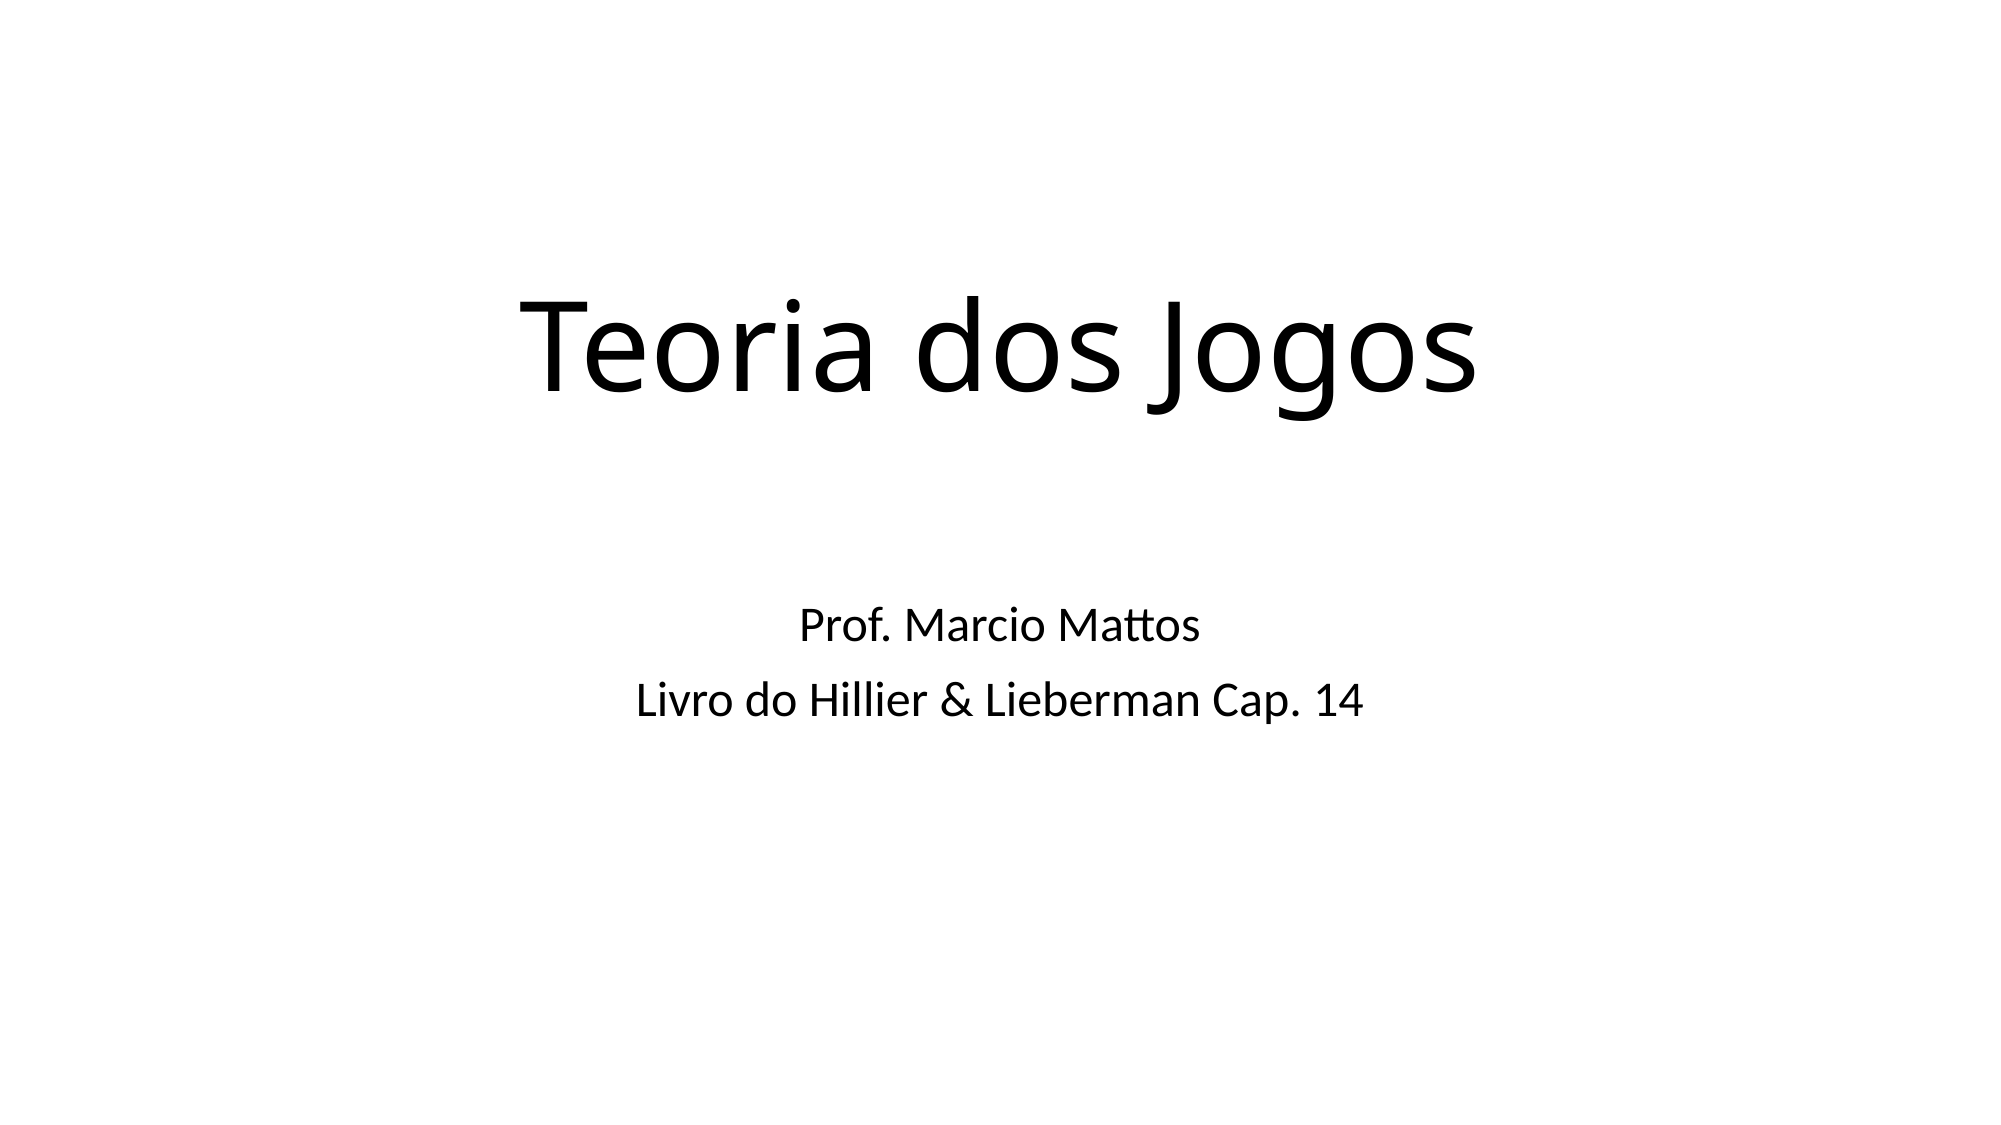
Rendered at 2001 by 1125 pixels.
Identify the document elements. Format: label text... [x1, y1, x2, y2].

subtitle Prof. Marcio Mattos Livro do Hillier & Lieberman Cap. 14 [249, 590, 1750, 863]
title Teoria dos Jogos [249, 184, 1750, 576]
